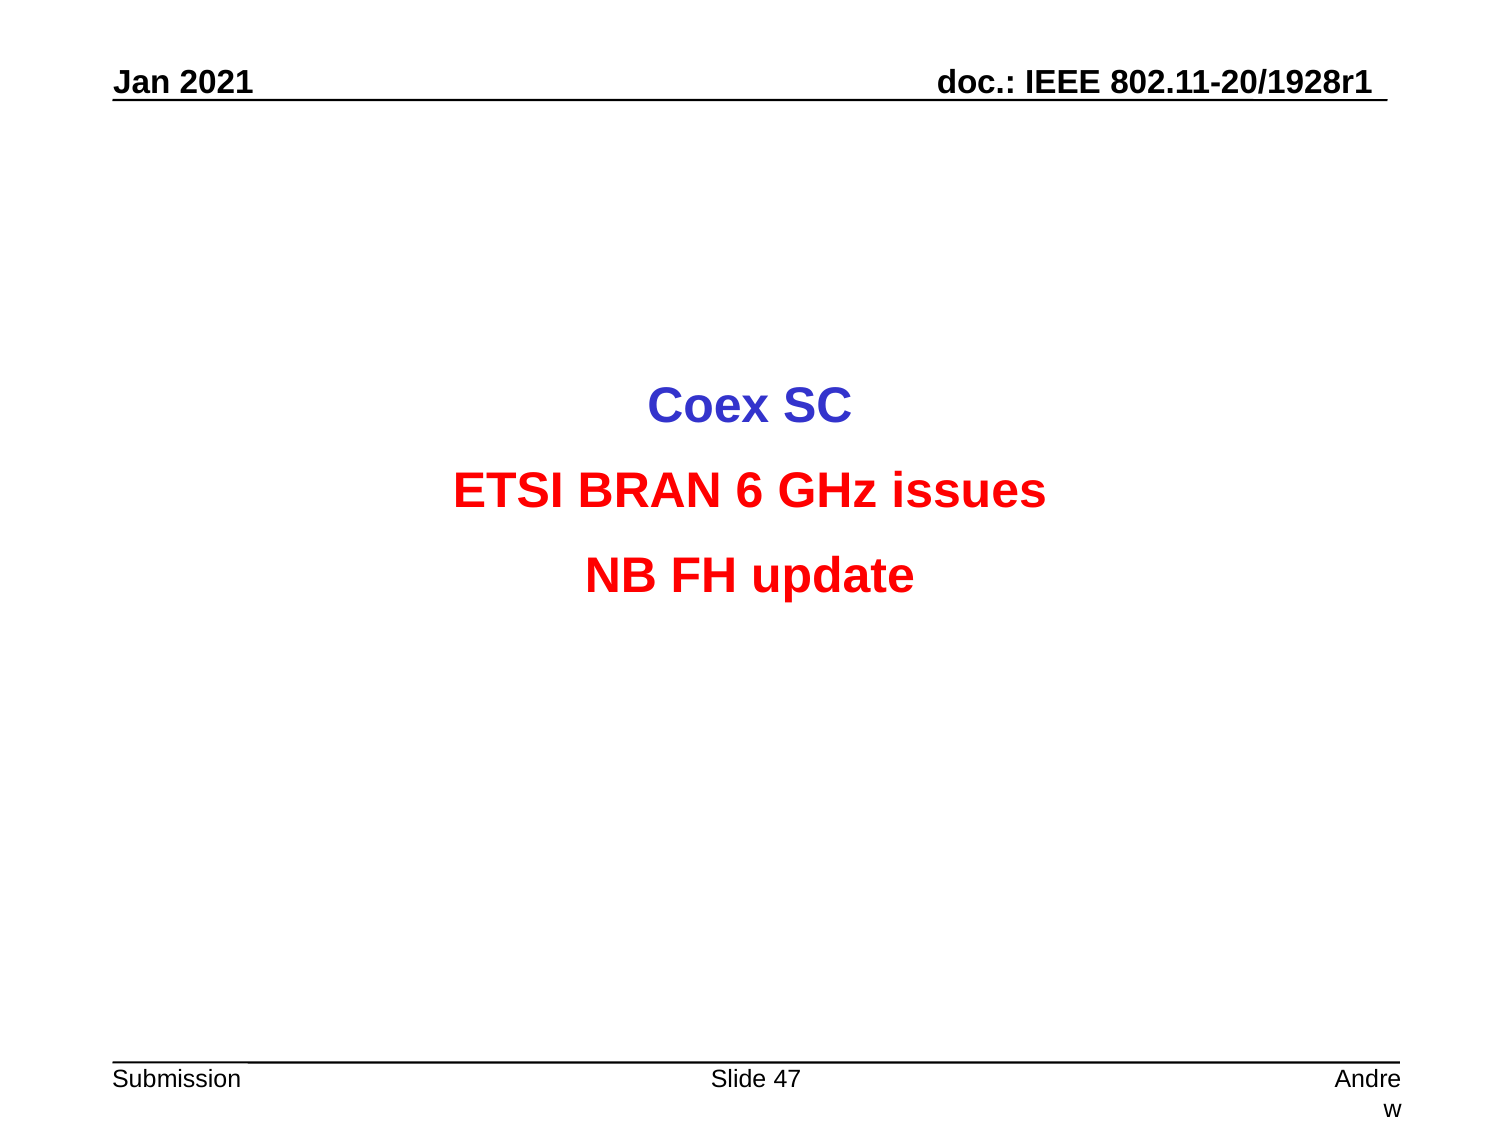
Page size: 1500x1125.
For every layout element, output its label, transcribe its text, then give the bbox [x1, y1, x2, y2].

footer Andrew Myles, Cisco [1320, 1061, 1402, 1093]
list Coex SC ETSI BRAN 6 GHz issues NB FH update [112, 324, 1388, 650]
slide_number Slide 47 [709, 1061, 803, 1093]
